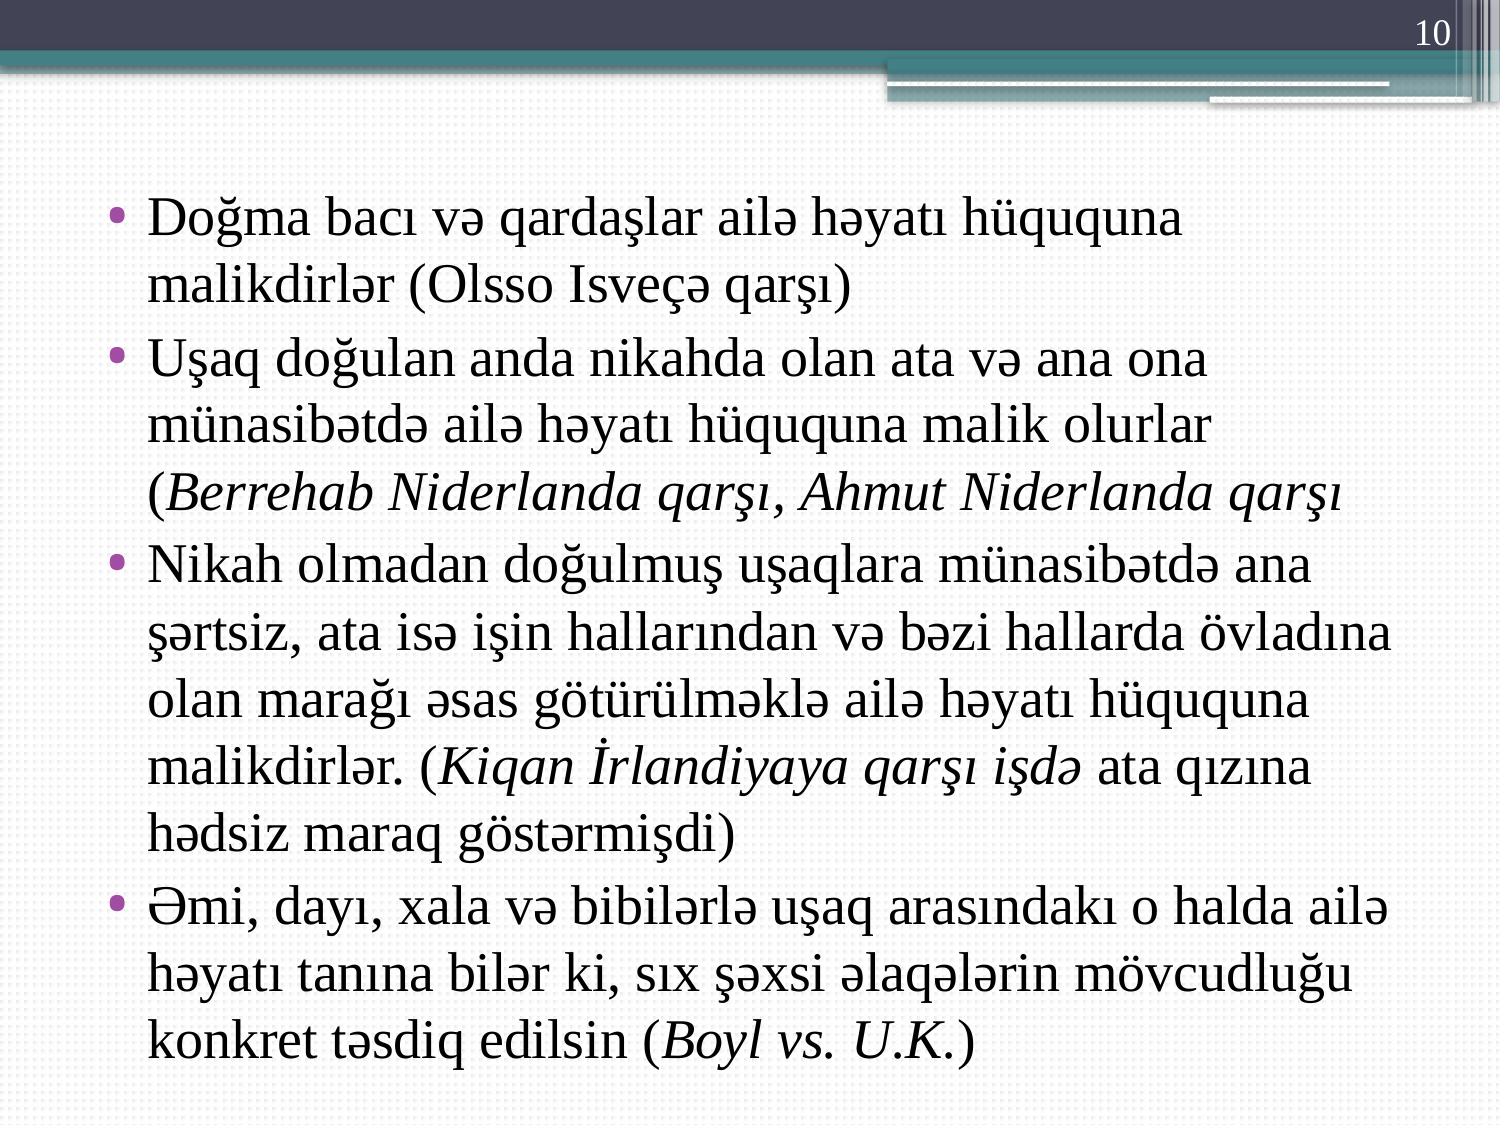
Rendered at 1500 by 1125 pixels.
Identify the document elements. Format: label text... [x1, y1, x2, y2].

list Doğma bacı və qardaşlar ailə həyatı hüququna malikdirlər (Olsso Isveçə qarşı) Uşaq doğulan anda nikahda olan ata və ana ona münasibətdə ailə həyatı hüququna malik olurlar (Berrehab Niderlanda qarşı, Ahmut Niderlanda qarşı Nikah olmadan doğulmuş uşaqlara münasibətdə ana şərtsiz, ata isə işin hallarından və bəzi hallarda övladına olan marağı əsas götürülməklə ailə həyatı hüququna malikdirlər. (Kiqan İrlandiyaya qarşı işdə ata qızına hədsiz maraq göstərmişdi) Əmi, dayı, xala və bibilərlə uşaq arasındakı o halda ailə həyatı tanına bilər ki, sıx şəxsi əlaqələrin mövcudluğu konkret təsdiq edilsin (Boyl vs. U.K.) [75, 172, 1425, 1079]
slide_number 10 [1341, 0, 1466, 61]
